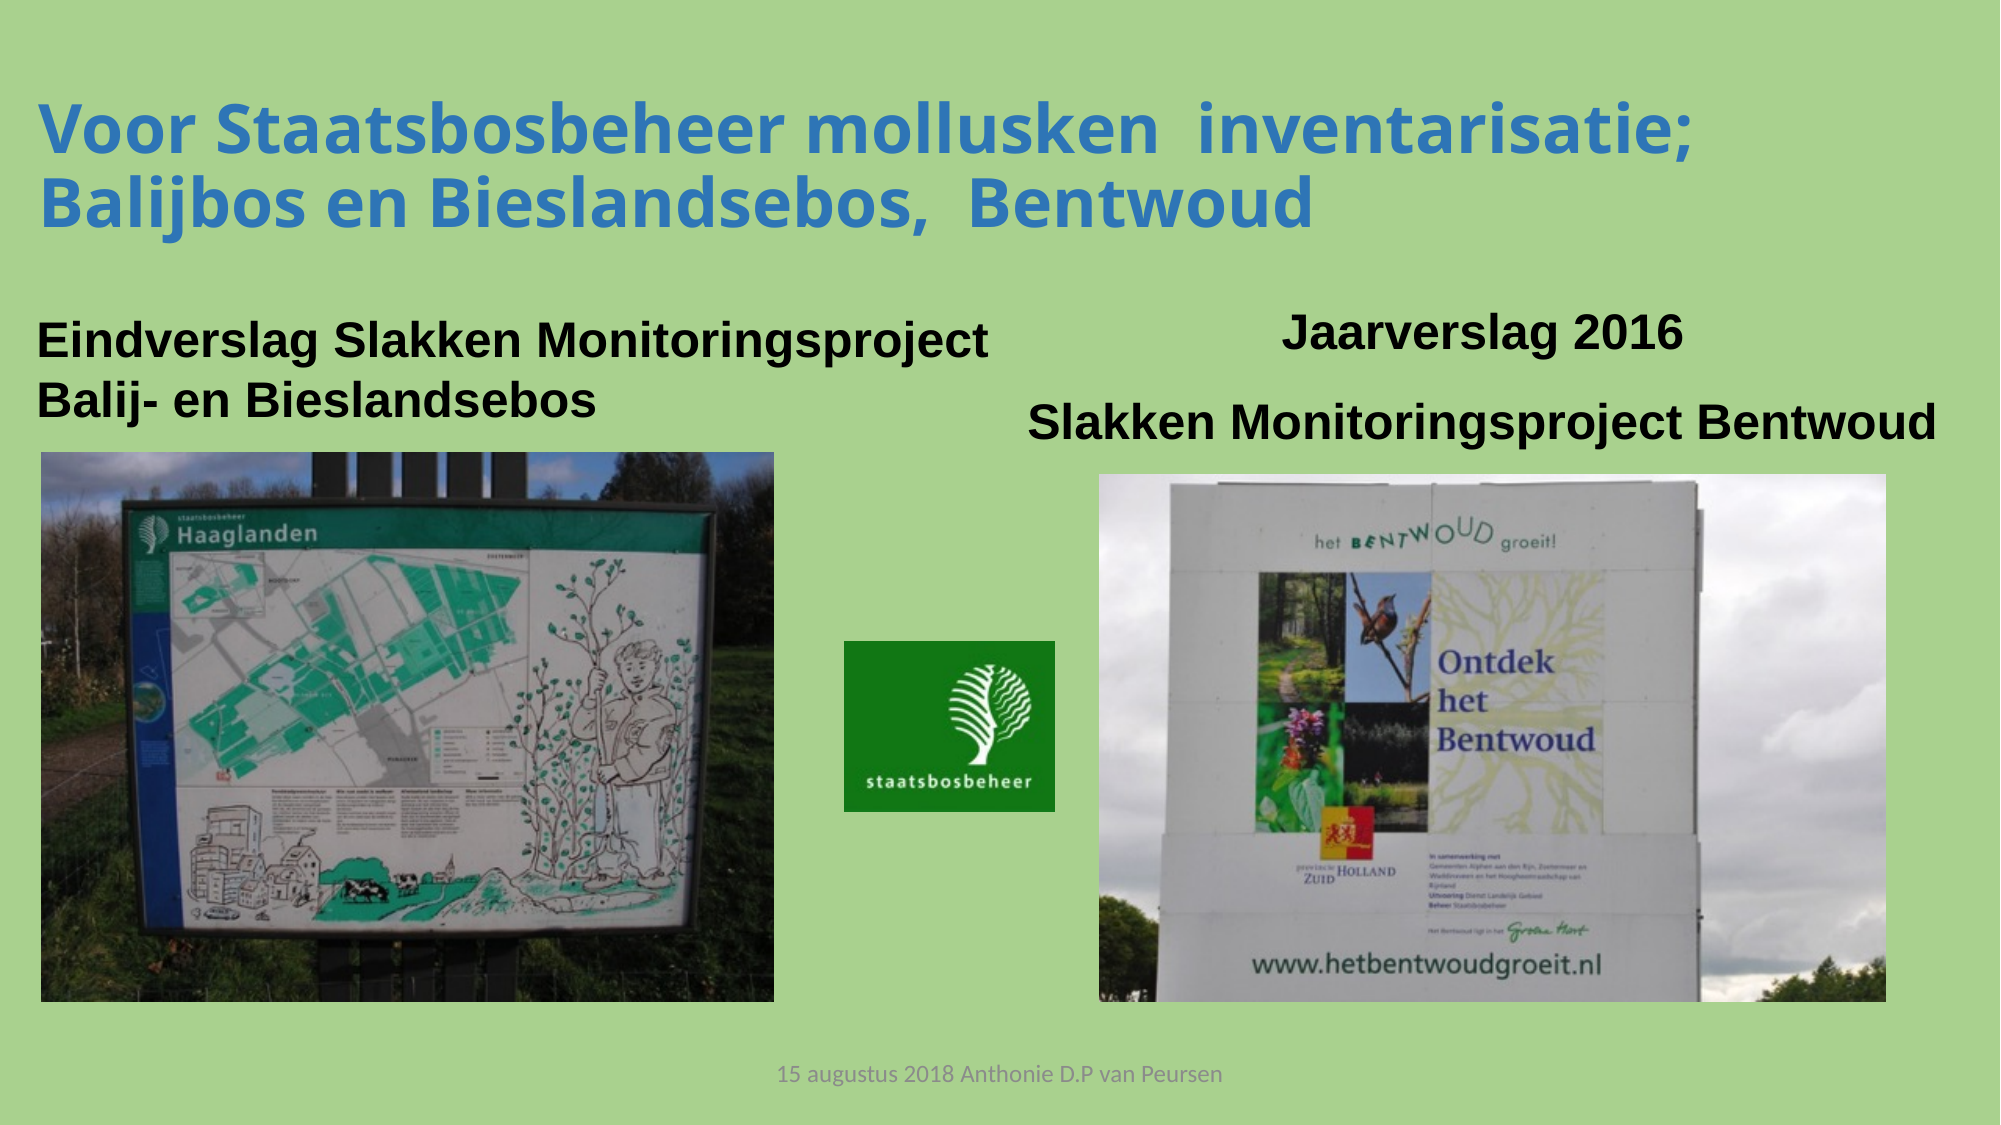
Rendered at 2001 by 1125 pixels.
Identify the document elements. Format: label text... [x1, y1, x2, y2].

title Voor Staatsbosbeheer mollusken inventarisatie; Balijbos en Bieslandsebos, Bentwoud [23, 59, 1863, 278]
footer 15 augustus 2018 Anthonie D.P van Peursen [662, 1042, 1338, 1103]
text_box Jaarverslag 2016 Slakken Monitoringsproject Bentwoud [987, 283, 1979, 457]
list Eindverslag Slakken Monitoringsproject Balij- en Bieslandsebos [21, 299, 1030, 517]
picture [1099, 474, 1886, 1003]
picture [843, 641, 1055, 812]
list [41, 452, 774, 1002]
